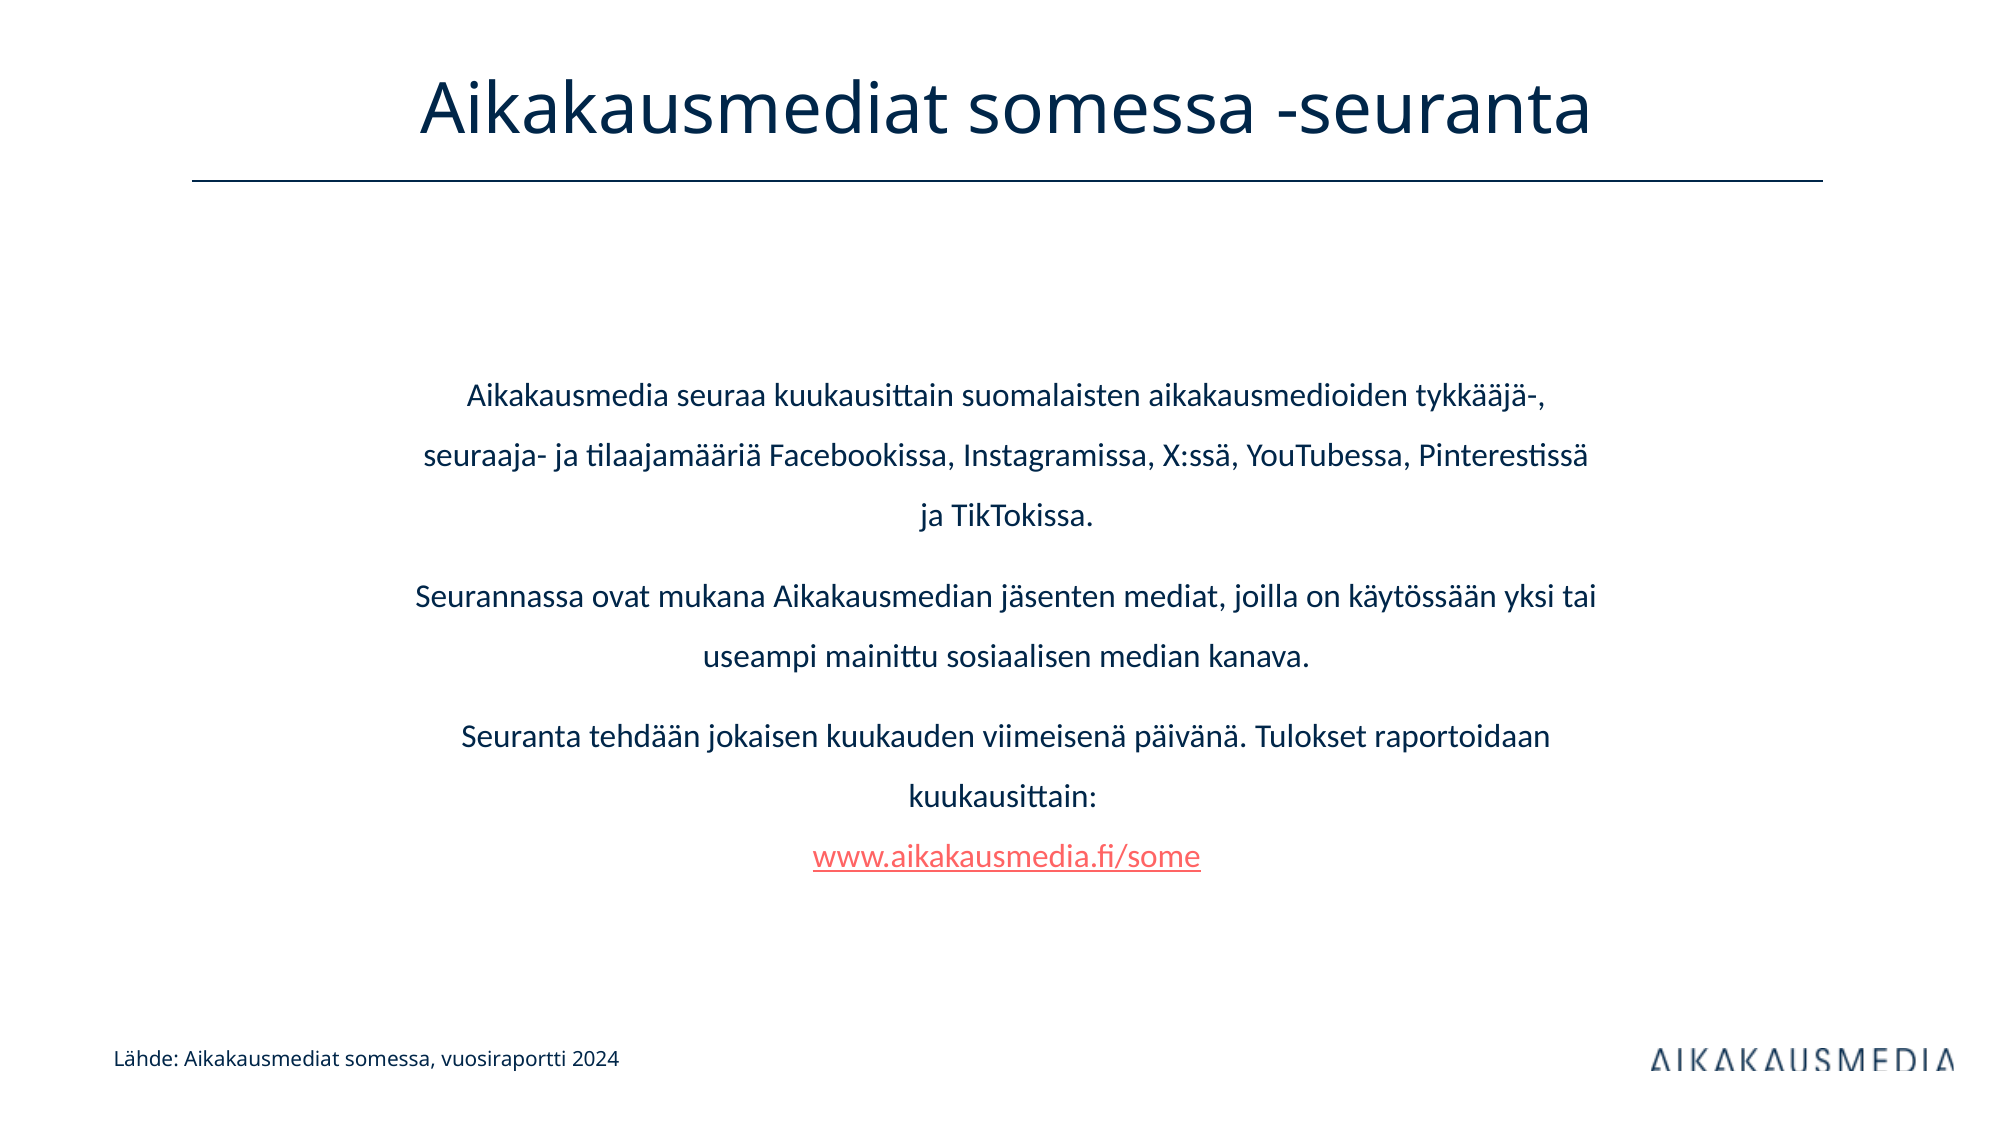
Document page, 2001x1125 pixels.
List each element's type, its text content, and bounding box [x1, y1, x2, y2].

title Aikakausmediat somessa -seuranta [191, 38, 1823, 183]
text_box [199, 500, 996, 972]
list Aikakausmedia seuraa kuukausittain suomalaisten aikakausmedioiden tykkääjä-, seuraaja- ja tilaajamääriä Facebookissa, Instagramissa, X:ssä, YouTubessa, Pinterestissä ja TikTokissa. Seurannassa ovat mukana Aikakausmedian jäsenten mediat, joilla on käytössään yksi tai useampi mainittu sosiaalisen median kanava. Seuranta tehdään jokaisen kuukauden viimeisenä päivänä. Tulokset raportoidaan kuukausittain: www.aikakausmedia.fi/some [392, 182, 1622, 1046]
